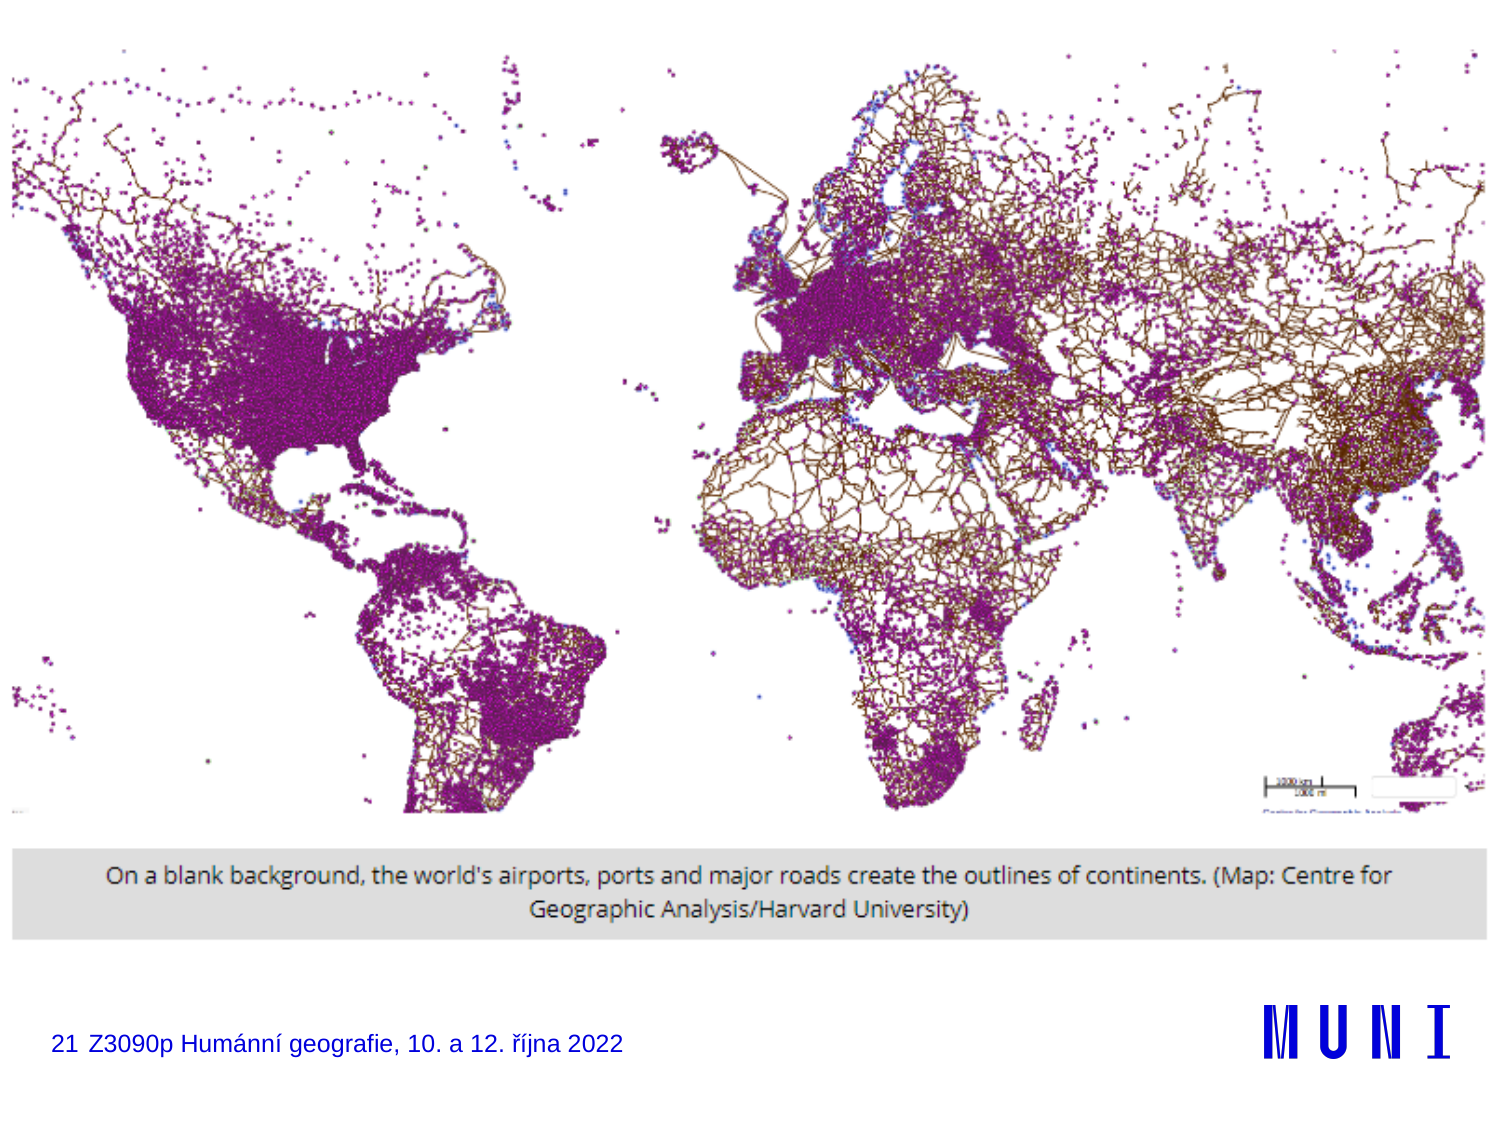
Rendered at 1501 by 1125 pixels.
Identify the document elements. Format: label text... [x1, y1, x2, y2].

picture [1264, 1005, 1450, 1059]
slide_number 21 [50, 1021, 82, 1063]
footer Z3090p Humánní geografie, 10. a 12. října 2022 [88, 1021, 1064, 1063]
picture [9, 35, 1492, 943]
